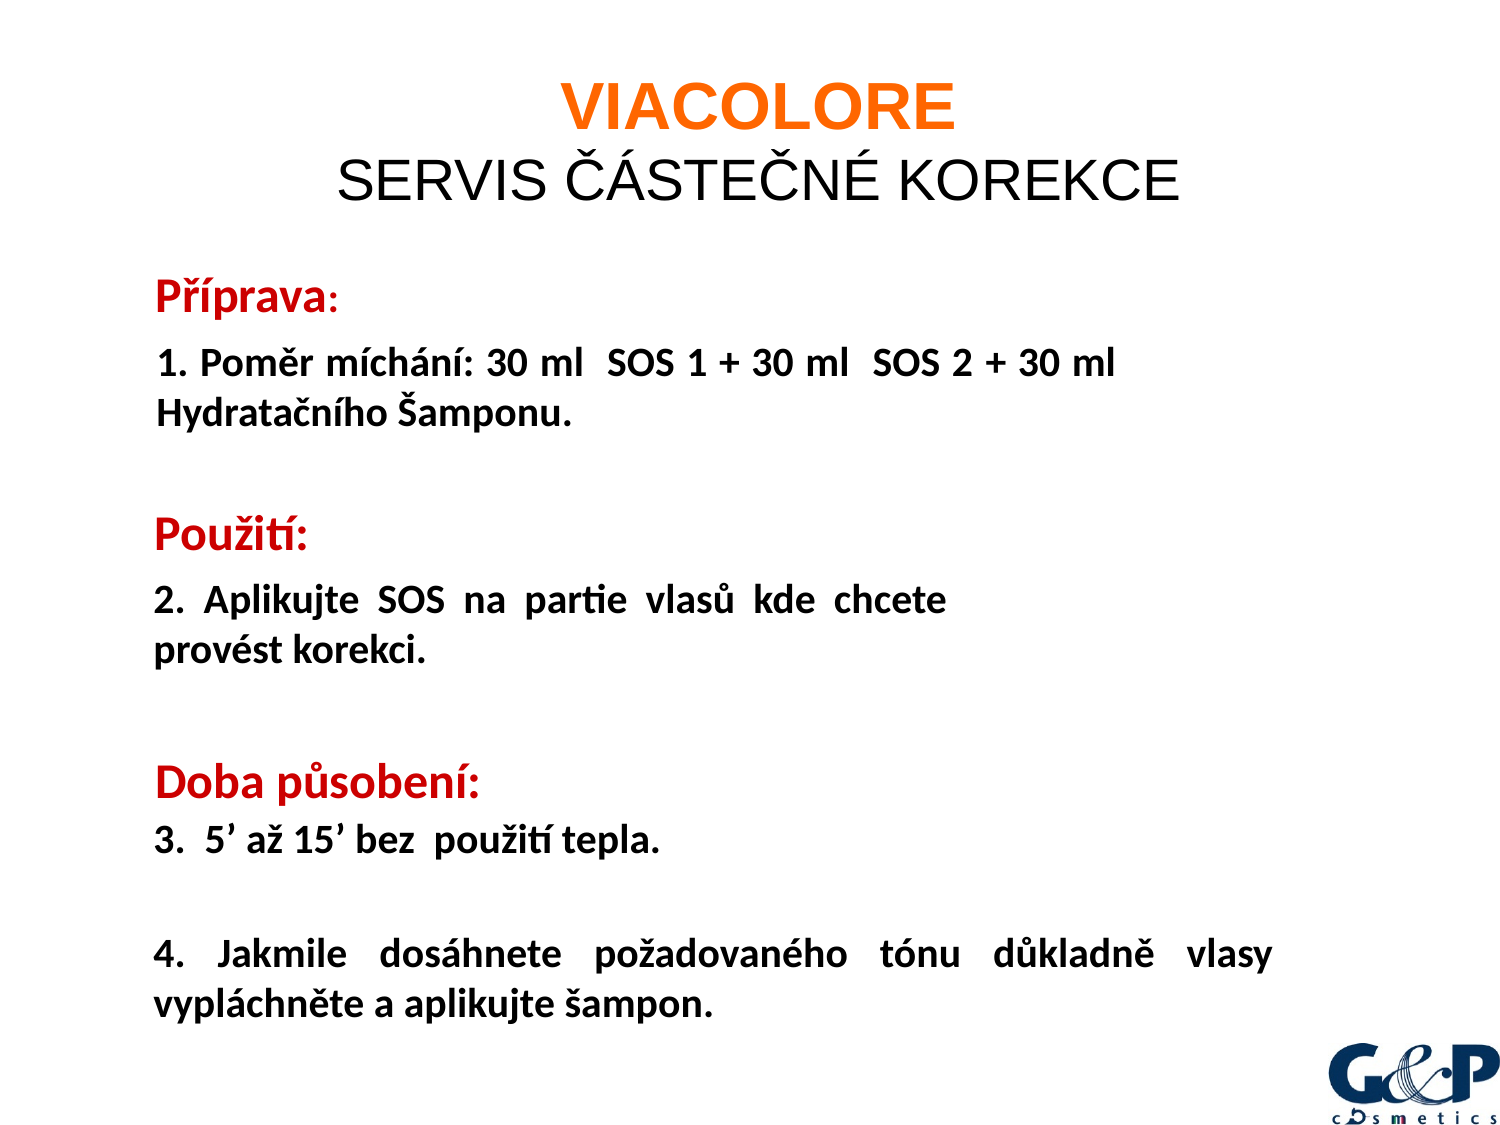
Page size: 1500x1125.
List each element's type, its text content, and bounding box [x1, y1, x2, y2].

text_box 1. Poměr míchání: 30 ml SOS 1 + 30 ml SOS 2 + 30 ml Hydratačního Šamponu. [141, 327, 1131, 443]
picture [1328, 1043, 1500, 1125]
text_box 4. Jakmile dosáhnete požadovaného tónu důkladně vlasy vypláchněte a aplikujte šampon. [138, 918, 1289, 1033]
text_box VIACOLORE SERVIS ČÁSTEČNÉ KOREKCE [17, 55, 1500, 300]
text_box 3. 5’ až 15’ bez použití tepla. [138, 804, 1376, 870]
text_box Doba působení: [140, 740, 497, 816]
text_box 2. Aplikujte SOS na partie vlasů kde chcete provést korekci. [138, 564, 963, 680]
text_box Použití: [140, 492, 325, 568]
text_box Příprava: [140, 300, 354, 330]
